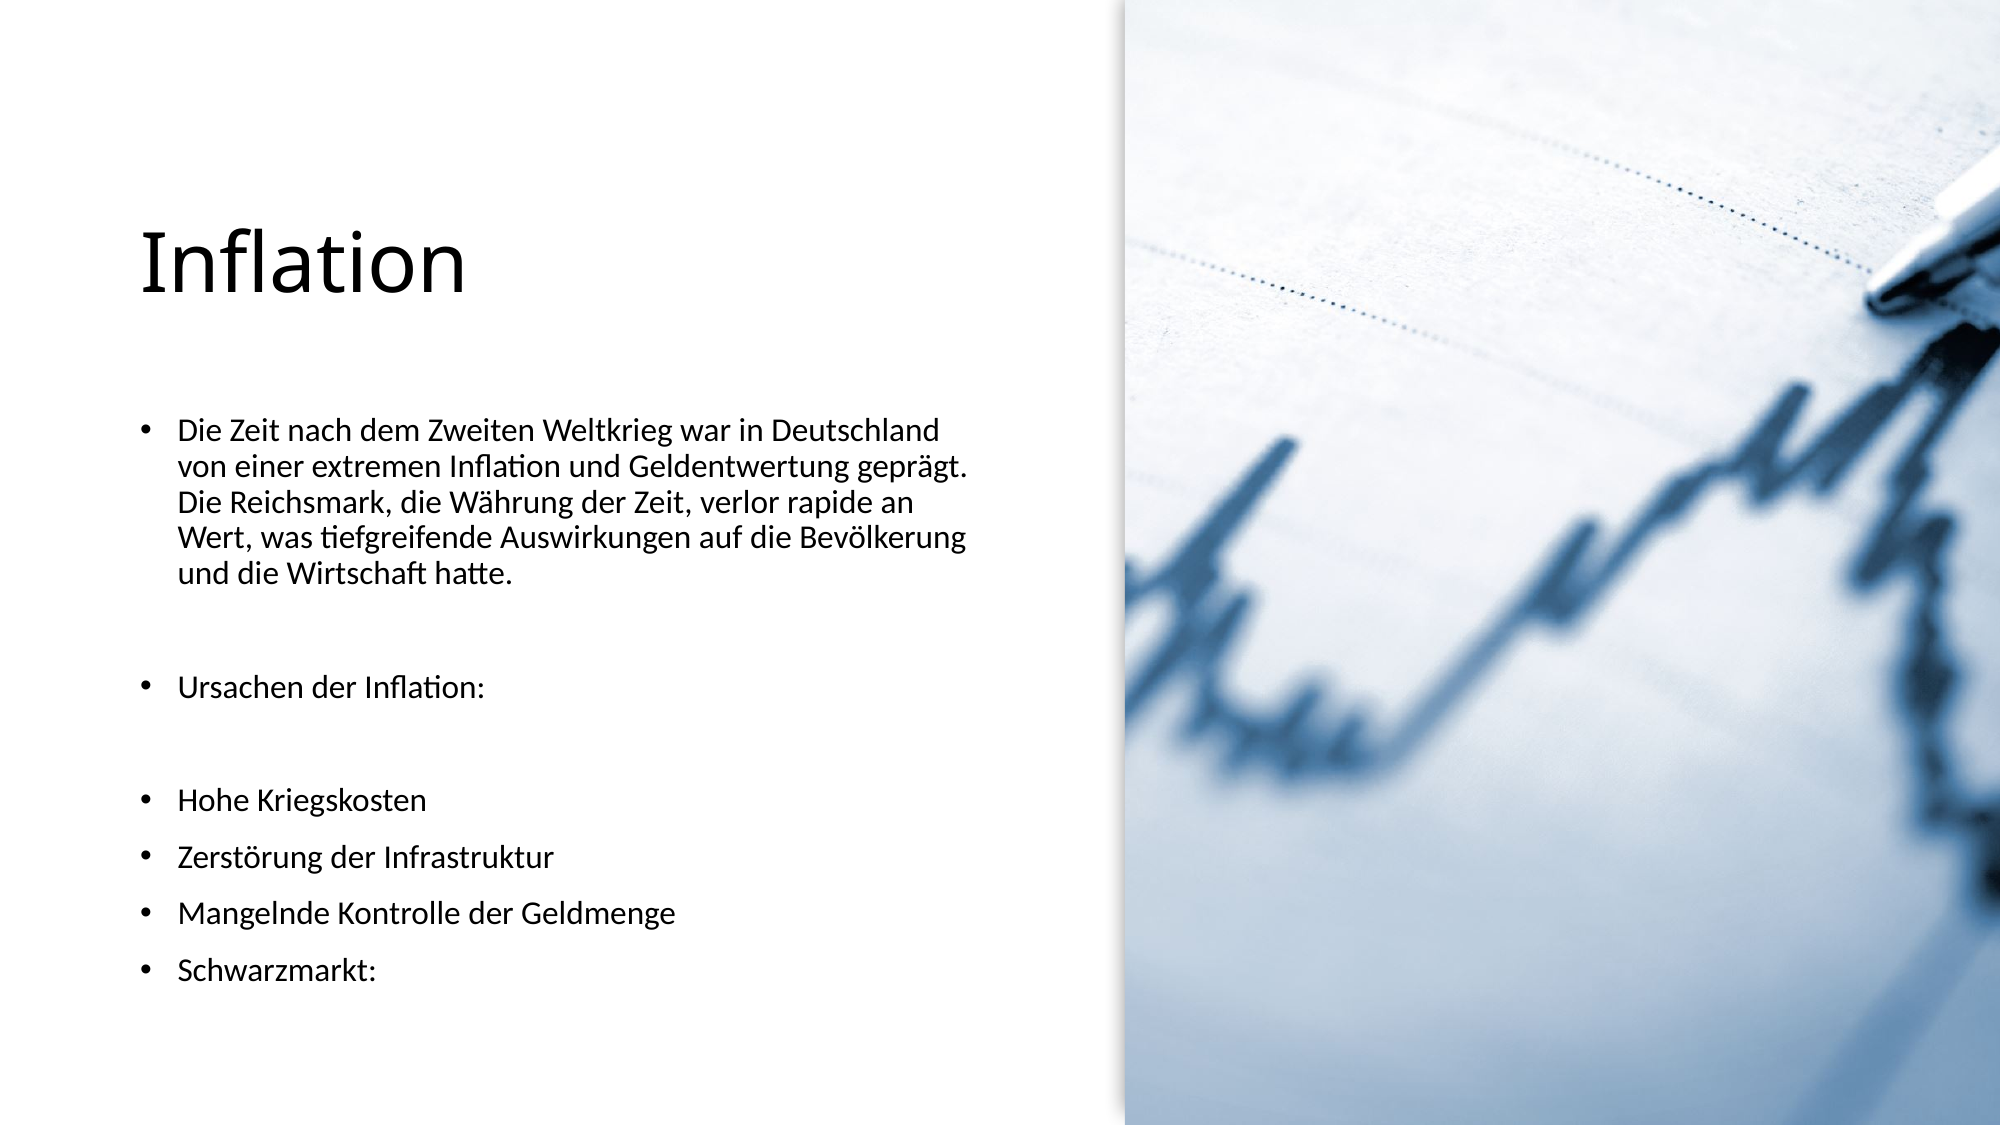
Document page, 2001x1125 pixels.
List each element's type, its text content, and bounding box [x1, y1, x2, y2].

picture [1124, 0, 2000, 1125]
list Die Zeit nach dem Zweiten Weltkrieg war in Deutschland von einer extremen Inflation und Geldentwertung geprägt. Die Reichsmark, die Währung der Zeit, verlor rapide an Wert, was tiefgreifende Auswirkungen auf die Bevölkerung und die Wirtschaft hatte. Ursachen der Inflation: Hohe Kriegskosten Zerstörung der Infrastruktur Mangelnde Kontrolle der Geldmenge Schwarzmarkt: [124, 405, 1000, 1024]
text_box [0, 0, 1124, 1125]
title Inflation [124, 125, 1000, 405]
